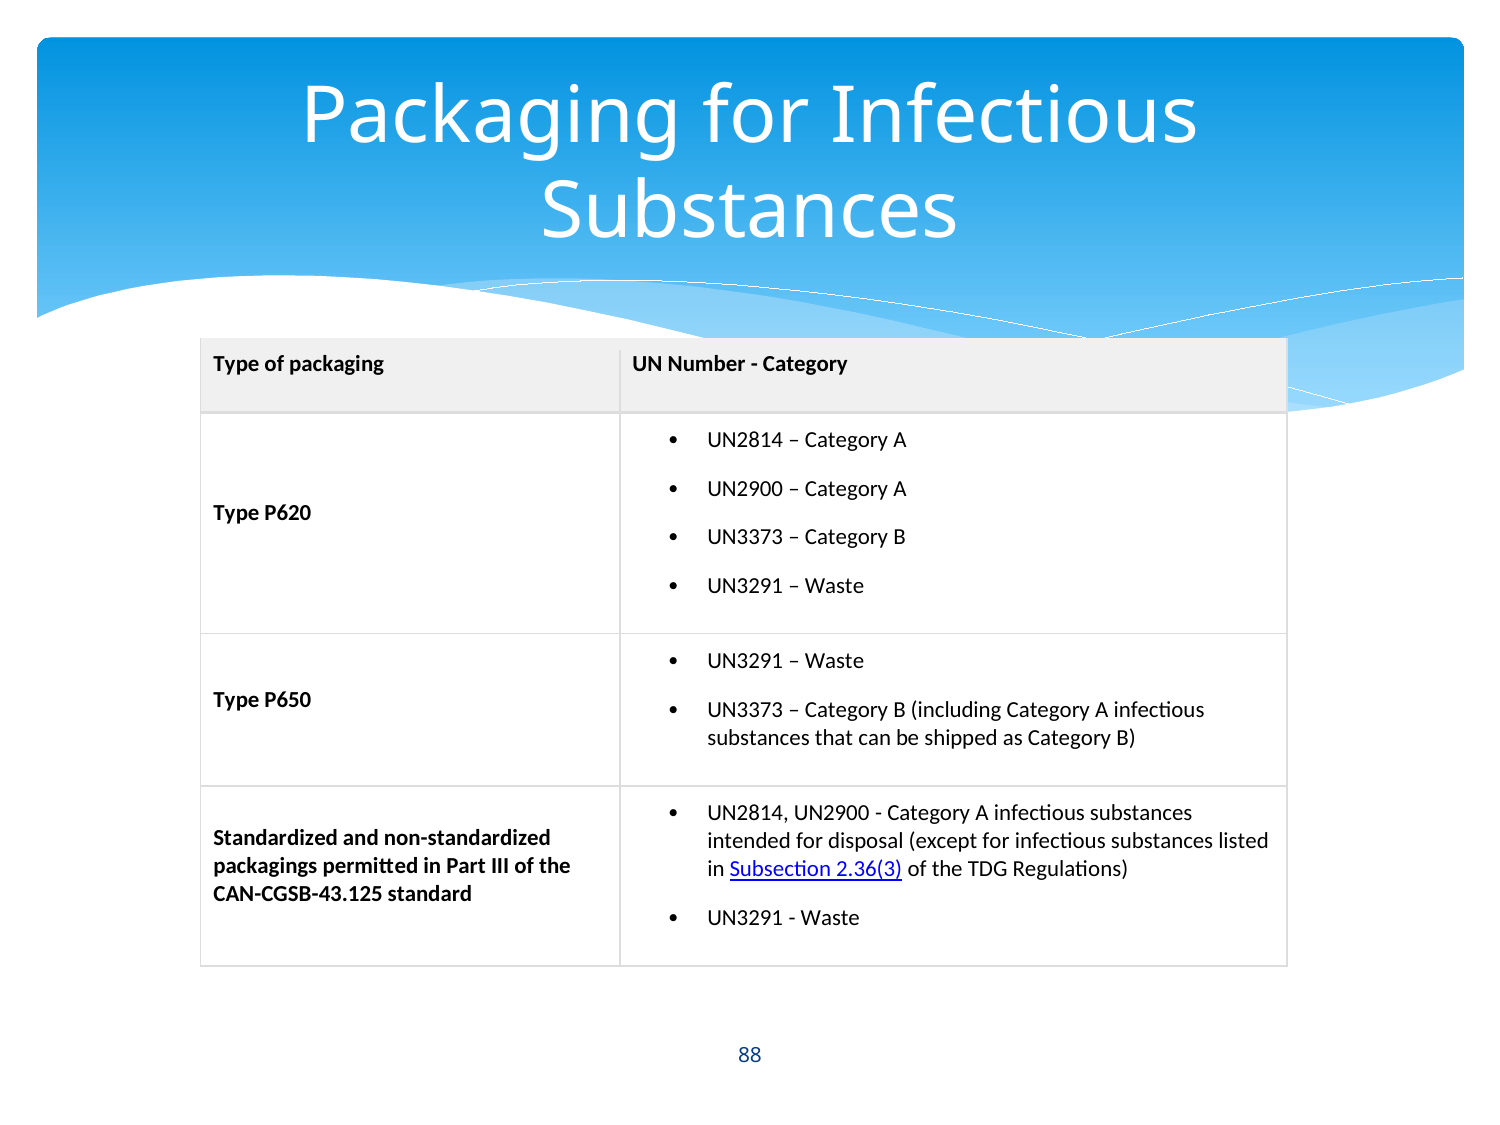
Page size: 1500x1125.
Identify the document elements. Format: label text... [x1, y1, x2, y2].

title Packaging for Infectious Substances [75, 55, 1425, 261]
slide_number 88 [654, 1029, 846, 1086]
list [199, 337, 1290, 1020]
